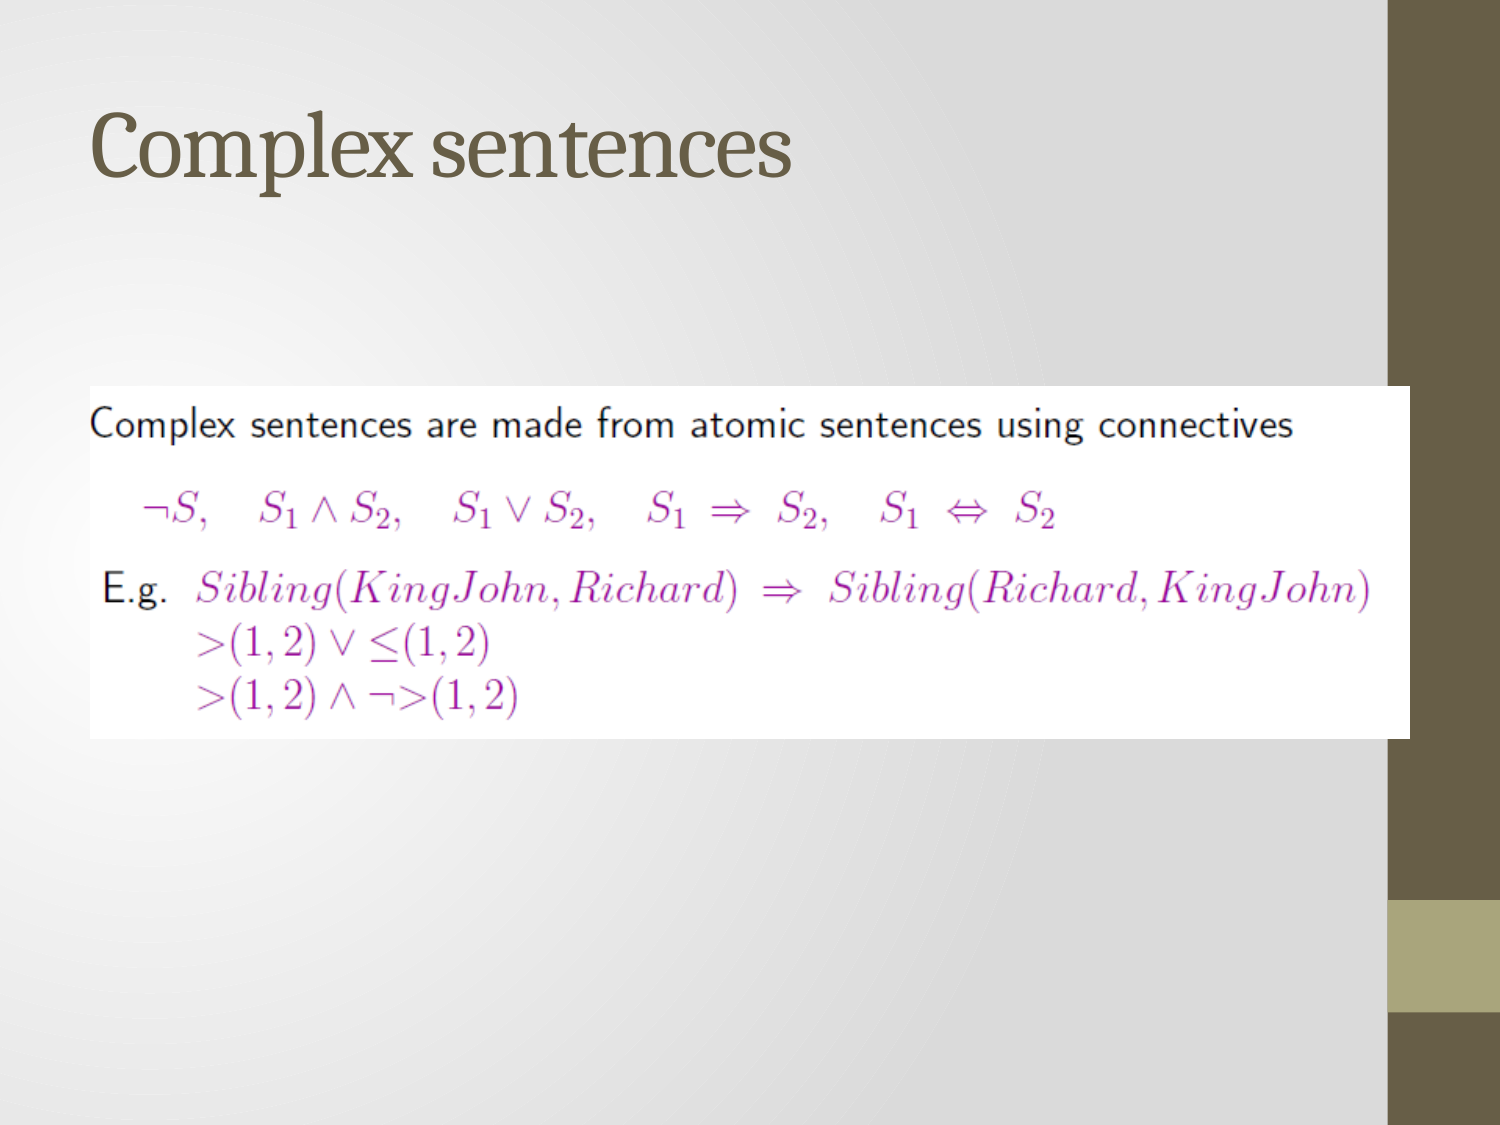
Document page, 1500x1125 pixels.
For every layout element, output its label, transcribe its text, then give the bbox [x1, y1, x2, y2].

picture [90, 386, 1410, 739]
title Complex sentences [75, 45, 1325, 233]
